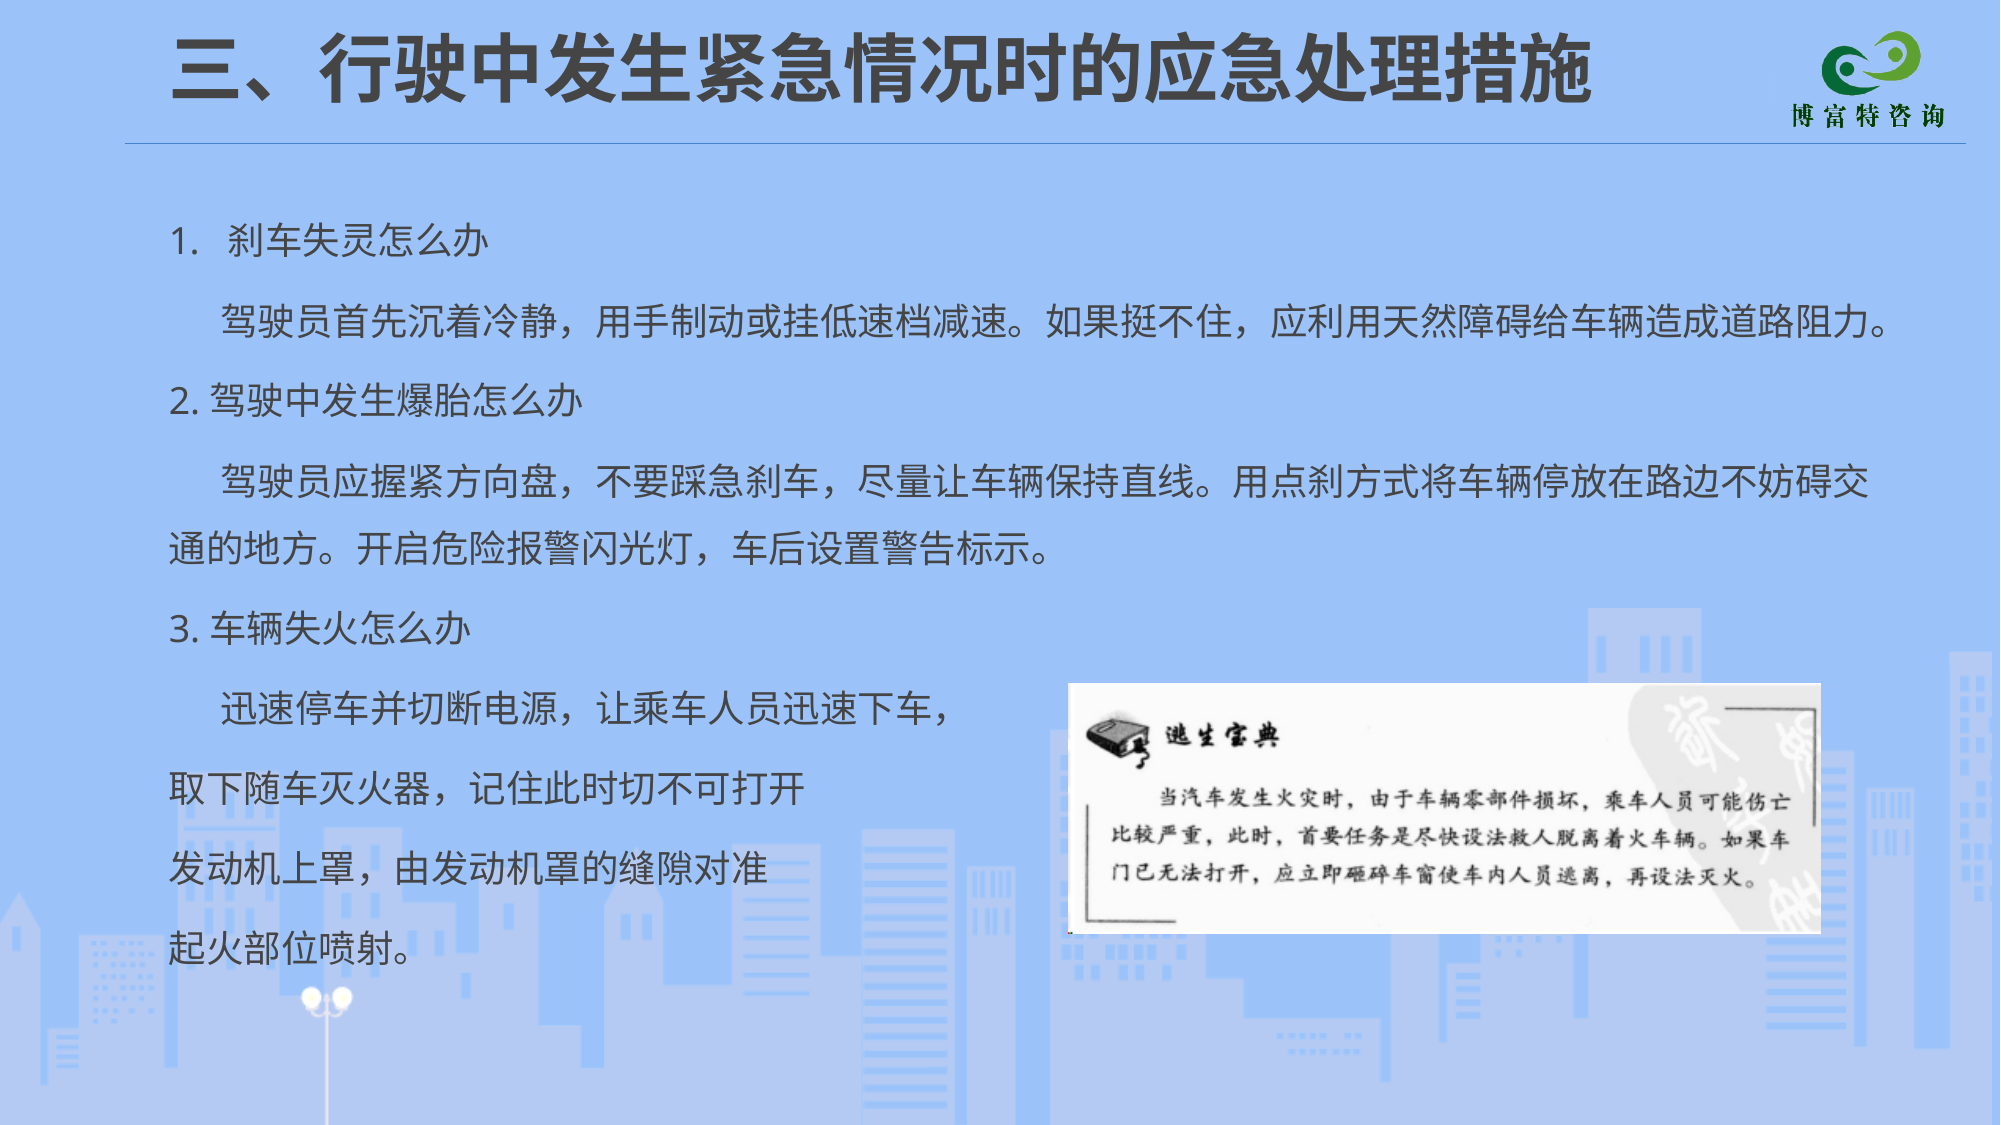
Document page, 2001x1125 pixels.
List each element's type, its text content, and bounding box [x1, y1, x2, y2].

list 刹车失灵怎么办 驾驶员首先沉着冷静，用手制动或挂低速档减速。如果挺不住，应利用天然障碍给车辆造成道路阻力。 2.驾驶中发生爆胎怎么办 驾驶员应握紧方向盘，不要踩急刹车，尽量让车辆保持直线。用点刹方式将车辆停放在路边不妨碍交通的地方。开启危险报警闪光灯，车后设置警告标示。 3.车辆失火怎么办 迅速停车并切断电源，让乘车人员迅速下车， 取下随车灭火器，记住此时切不可打开 发动机上罩，由发动机罩的缝隙对准 起火部位喷射。 [168, 195, 1892, 997]
picture [1067, 682, 1822, 934]
picture [1772, 30, 1969, 131]
title 三、行驶中发生紧急情况时的应急处理措施 [168, 32, 1630, 123]
